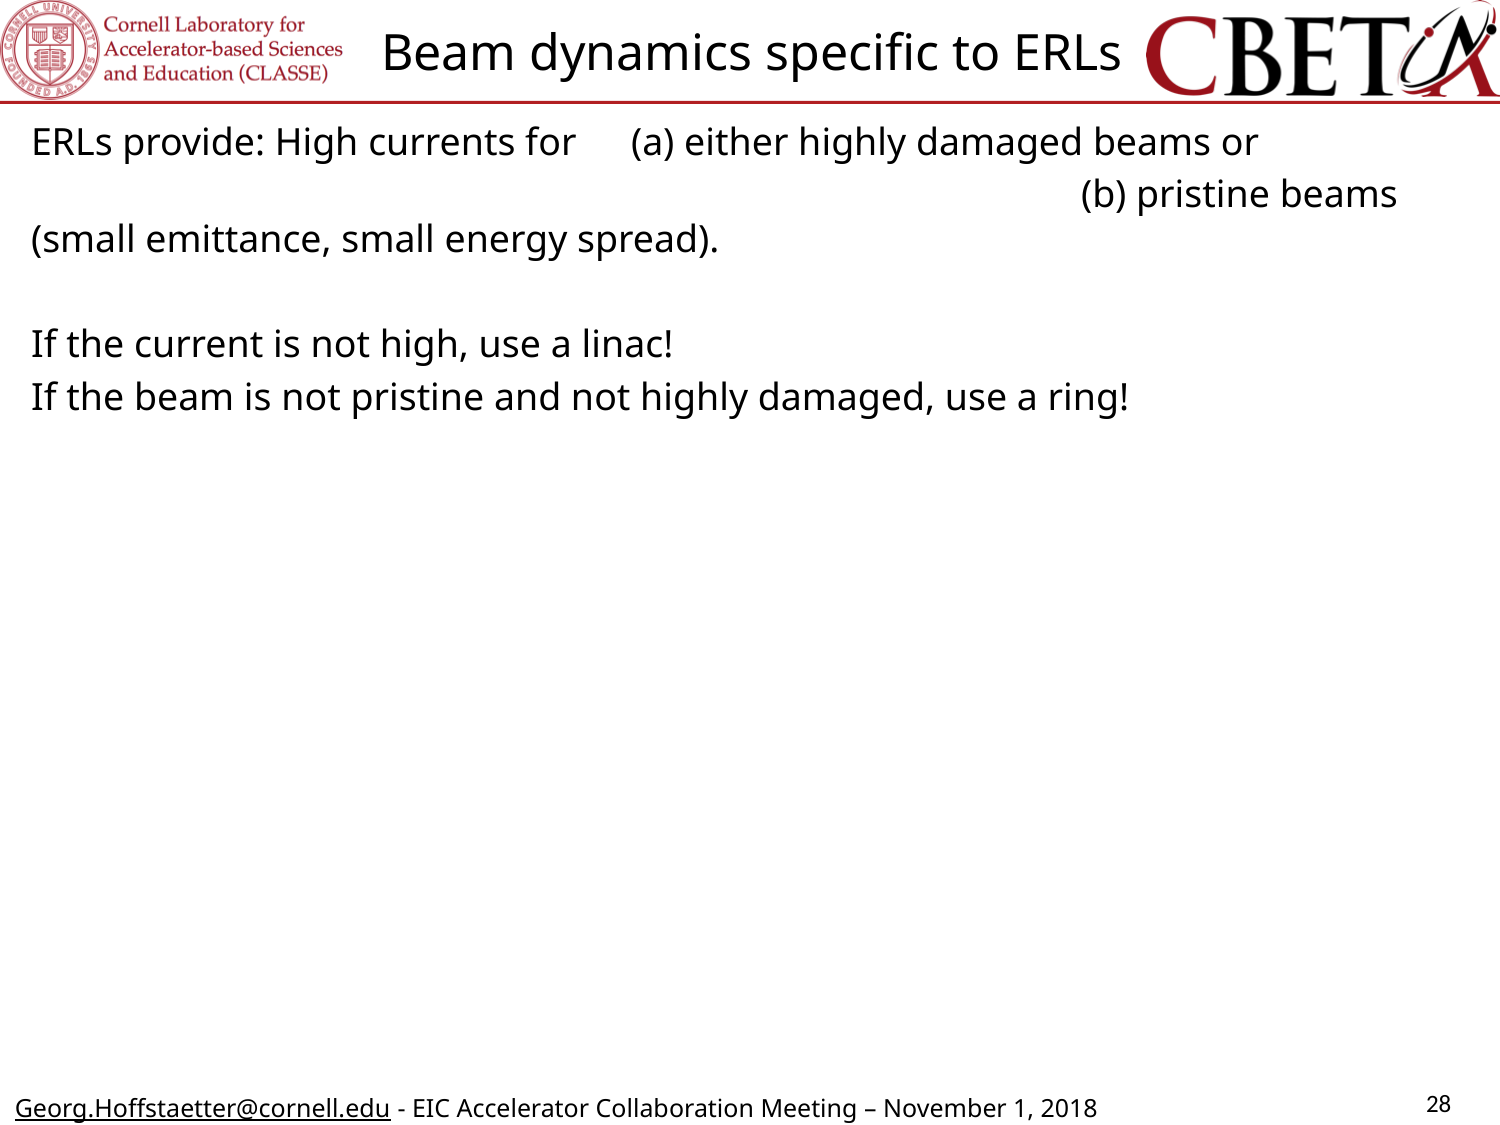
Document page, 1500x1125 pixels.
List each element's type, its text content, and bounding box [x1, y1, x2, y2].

picture [1146, 0, 1500, 97]
text_box ERLs provide: High currents for (a) either highly damaged beams or (b) pristine beams (small emittance, small energy spread). If the current is not high, use a linac! If the beam is not pristine and not highly damaged, use a ring! [16, 110, 1500, 517]
picture [0, 0, 343, 100]
text_box Beam dynamics specific to ERLs [357, 13, 1147, 88]
